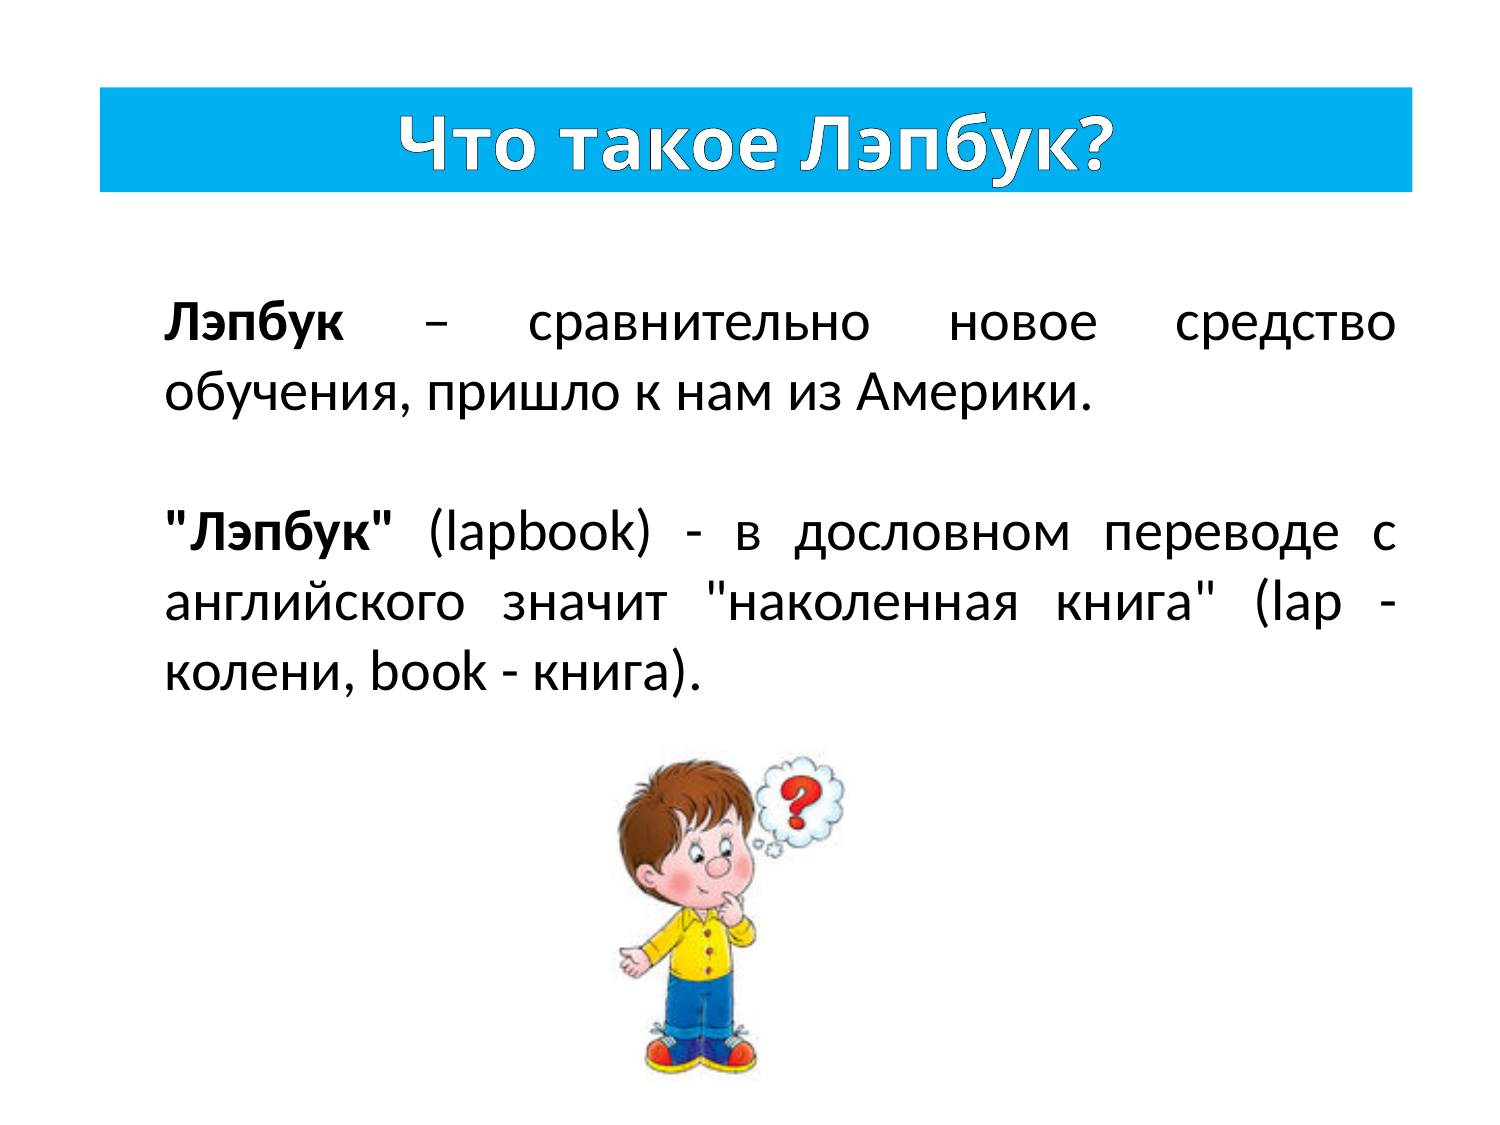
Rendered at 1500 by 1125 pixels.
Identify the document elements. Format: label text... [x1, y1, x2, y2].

text_box Лэпбук – сравнительно новое средство обучения, пришло к нам из Америки. "Лэпбук" (lapbook) - в дословном переводе с английского значит "наколенная книга" (lap - колени, book - книга). [149, 274, 1413, 710]
text_box Что такое Лэпбук? [99, 87, 1413, 193]
picture [612, 749, 851, 1081]
